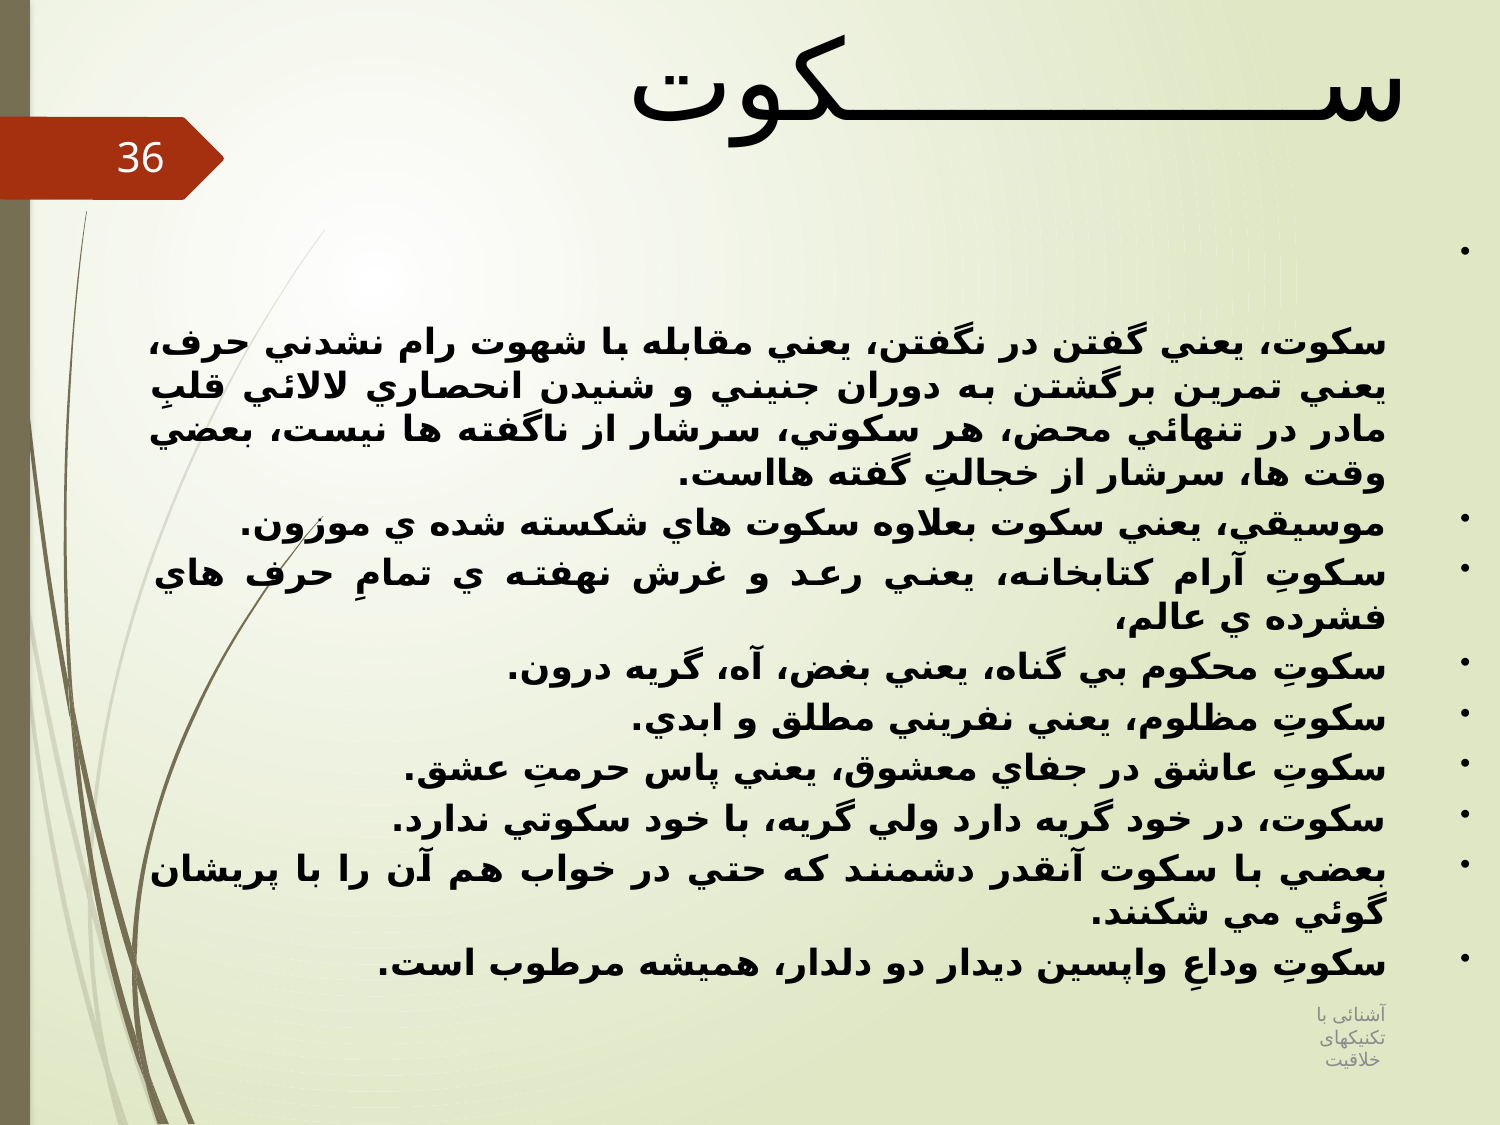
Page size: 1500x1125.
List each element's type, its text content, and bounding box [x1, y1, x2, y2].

text_box سکوت، يعني گفتن در نگفتن، يعني مقابله با شهوت رام نشدني حرف، يعني تمرين برگشتن به دوران جنيني و شنيدن انحصاري لالائي قلبِ مادر در تنهائي محض، هر سکوتي، سرشار از ناگفته ها نيست، بعضي وقت ها، سرشار از خجالتِ گفته هااست. موسيقي، يعني سکوت بعلاوه سکوت هاي شکسته شده ي موزون. سکوتِ آرام کتابخانه، يعني رعد و غرش نهفته ي تمامِ حرف هاي فشرده ي عالم، سکوتِ محکوم بي گناه، يعني بغض، آه، گريه درون. سکوتِ مظلوم، يعني نفريني مطلق و ابدي. سکوتِ عاشق در جفاي معشوق، يعني پاس حرمتِ عشق. سکوت، در خود گريه دارد ولي گريه، با خود سکوتي ندارد. بعضي با سکوت آنقدر دشمنند که حتي در خواب هم آن را با پريشان گوئي مي شکنند. سکوتِ وداعِ واپسين ديدار دو دلدار، هميشه مرطوب است. [131, 224, 1482, 1085]
title ســــــــــــــكوت [75, 0, 1425, 150]
slide_number 36 [83, 129, 180, 190]
